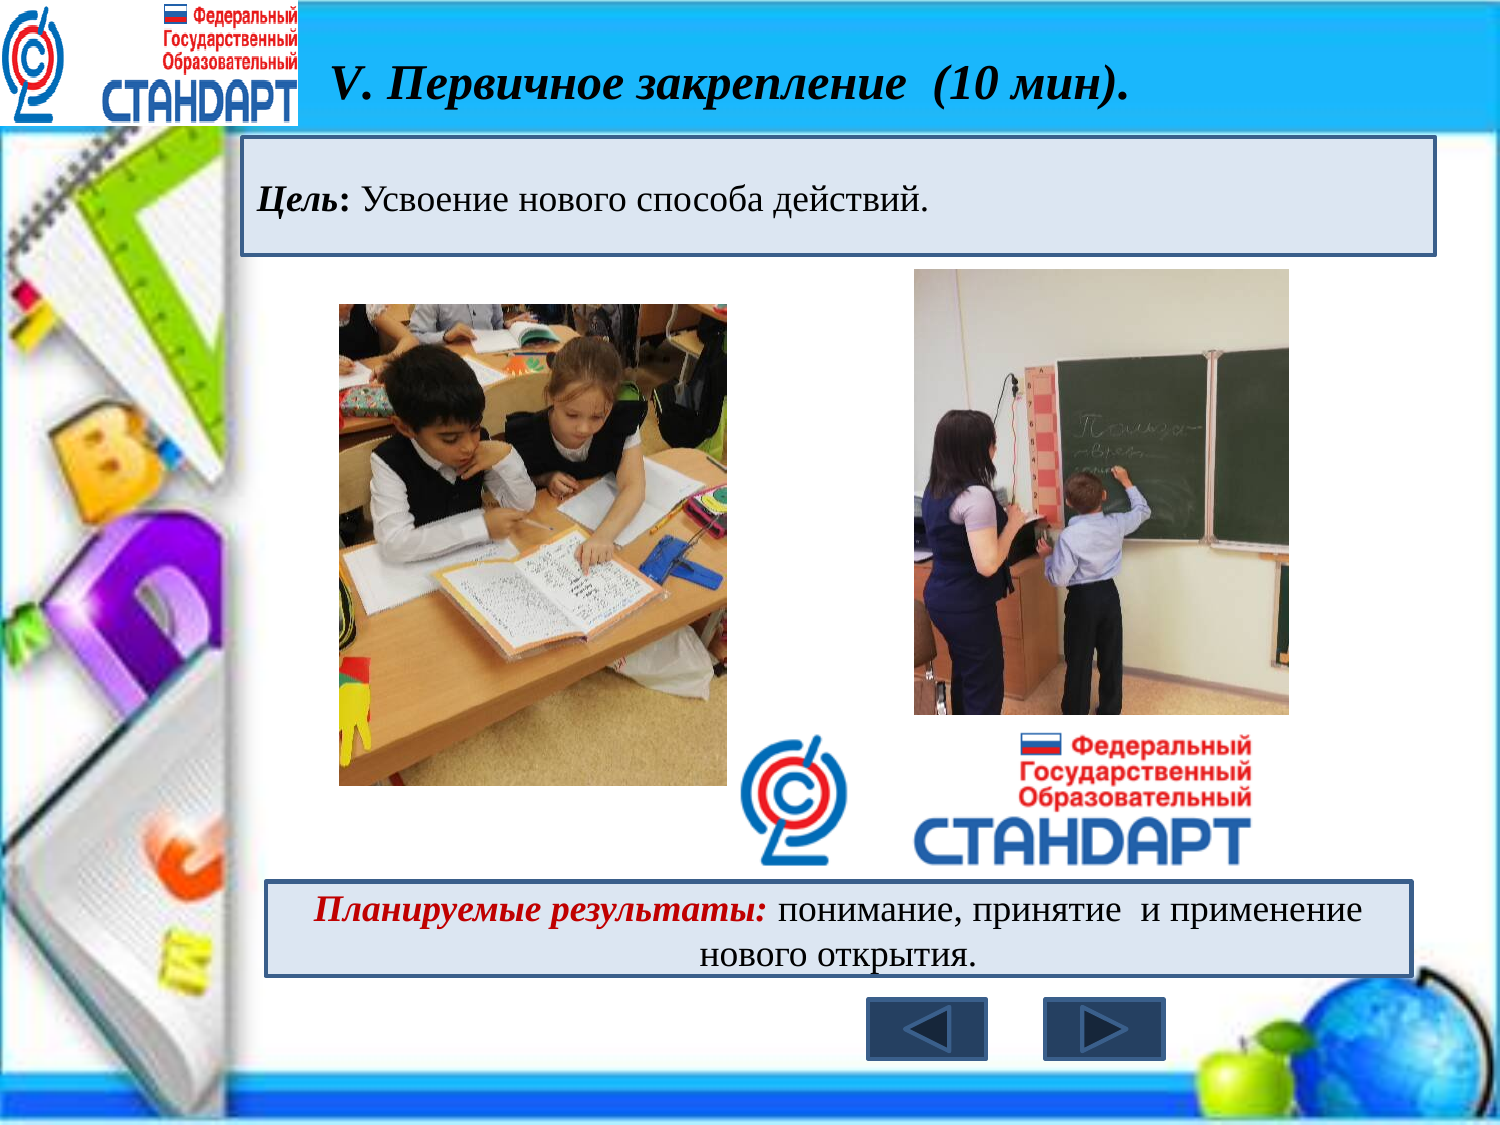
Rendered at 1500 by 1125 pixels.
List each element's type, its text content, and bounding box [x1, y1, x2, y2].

picture [0, 0, 1500, 1125]
text_box [866, 997, 988, 1061]
text_box Планируемые результаты: понимание, принятие и применение нового открытия. [264, 879, 1414, 978]
text_box Цель: Усвоение нового способа действий. [240, 135, 1437, 257]
text_box V. Первичное закрепление (10 мин). [314, 42, 1146, 118]
text_box [1043, 997, 1166, 1061]
